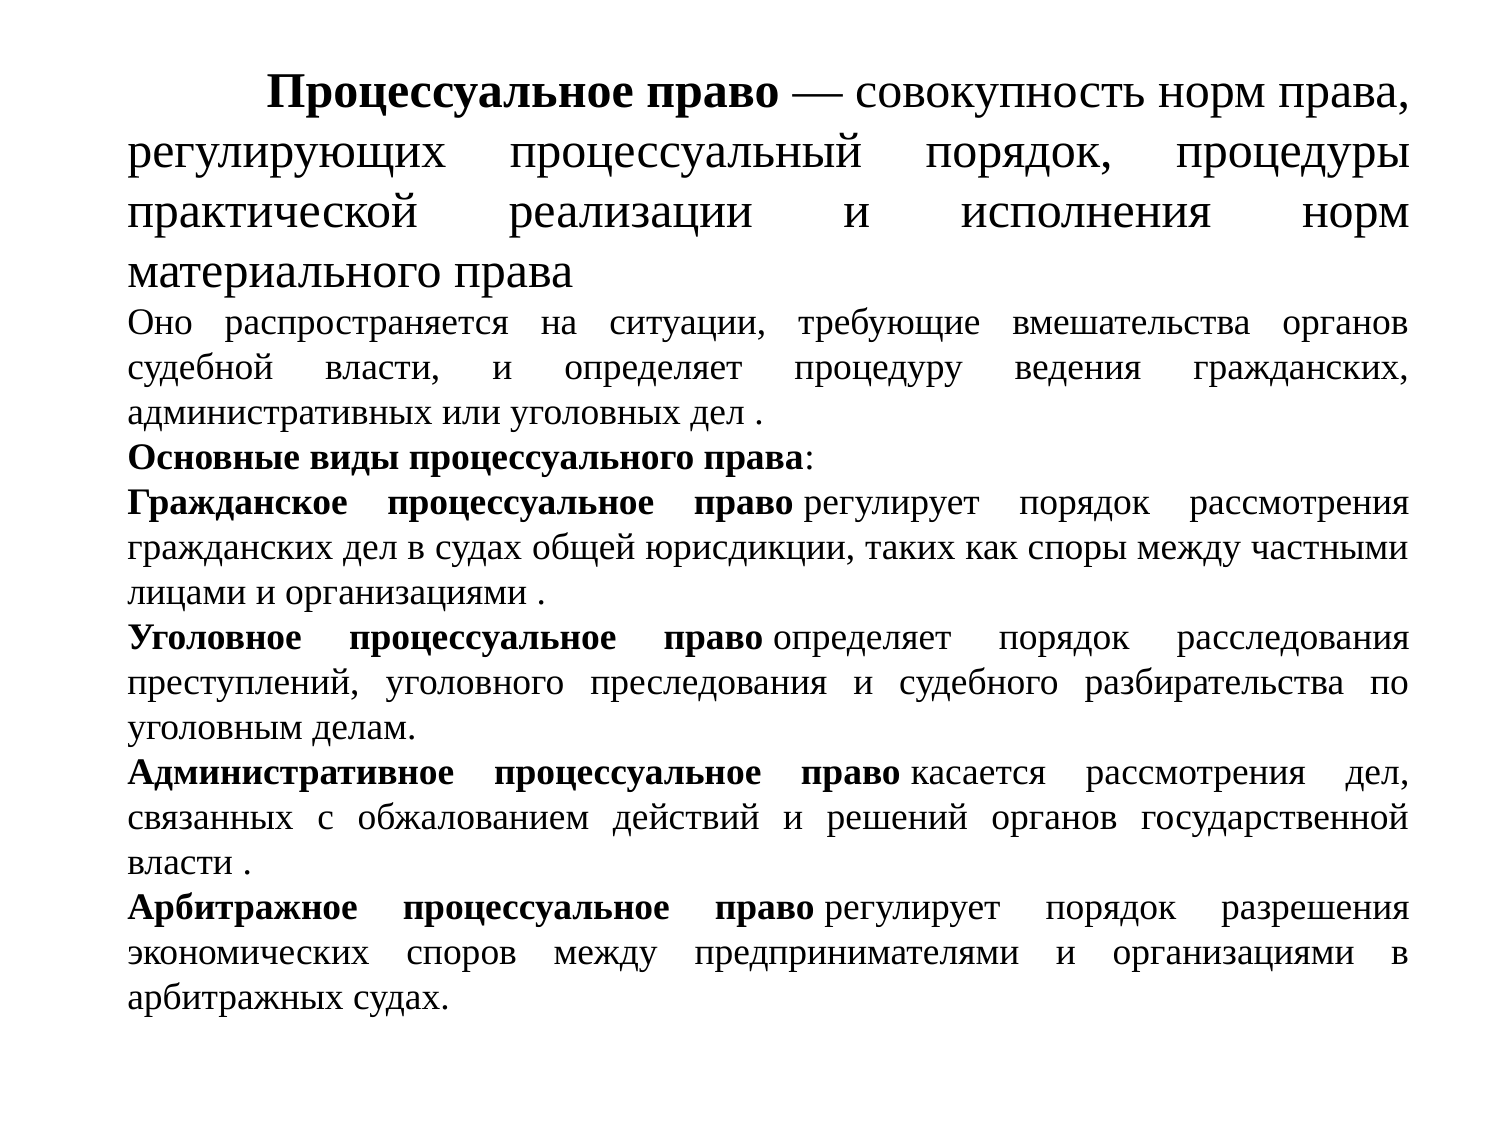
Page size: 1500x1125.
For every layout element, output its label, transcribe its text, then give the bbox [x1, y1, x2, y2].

text_box Процессуальное право — совокупность норм права, регулирующих процессуальный порядок, процедуры практической реализации и исполнения норм материального права Оно распространяется на ситуации, требующие вмешательства органов судебной власти, и определяет процедуру ведения гражданских, административных или уголовных дел . Основные виды процессуального права: Гражданское процессуальное право регулирует порядок рассмотрения гражданских дел в судах общей юрисдикции, таких как споры между частными лицами и организациями . Уголовное процессуальное право определяет порядок расследования преступлений, уголовного преследования и судебного разбирательства по уголовным делам. Административное процессуальное право касается рассмотрения дел, связанных с обжалованием действий и решений органов государственной власти . Арбитражное процессуальное право регулирует порядок разрешения экономических споров между предпринимателями и организациями в арбитражных судах. [112, 49, 1425, 1025]
